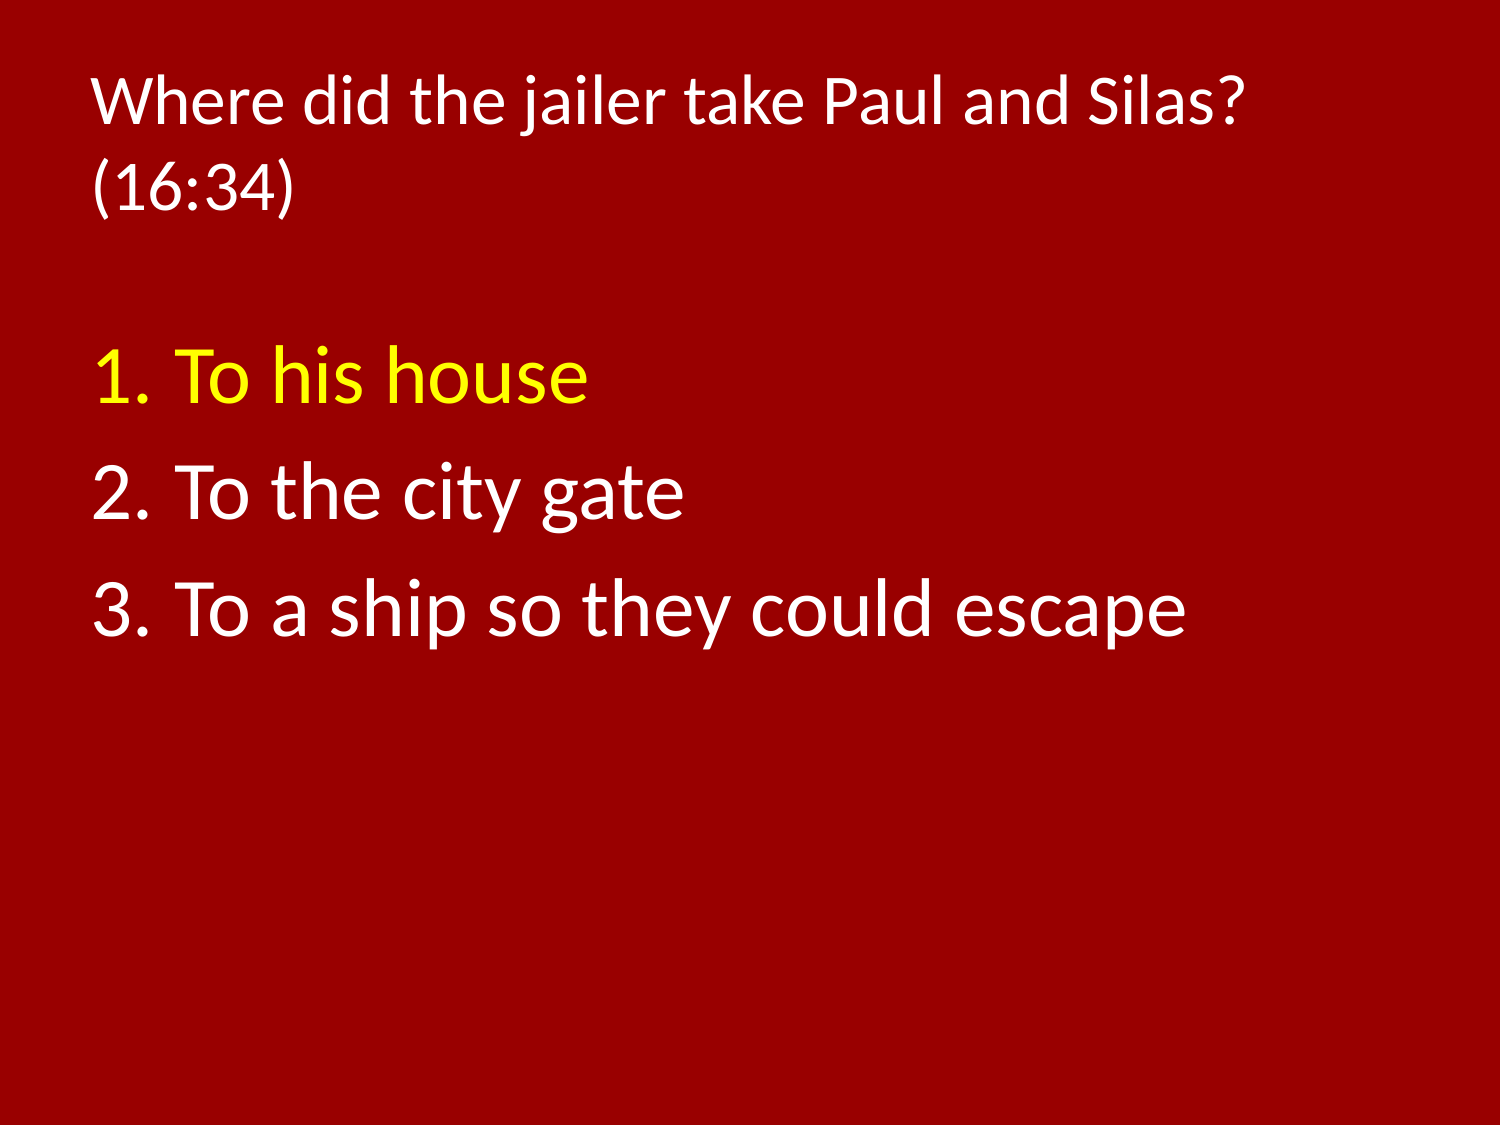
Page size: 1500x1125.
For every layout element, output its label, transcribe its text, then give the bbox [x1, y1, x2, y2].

title Where did the jailer take Paul and Silas? (16:34) [75, 45, 1425, 233]
list To his house To the city gate To a ship so they could escape [75, 312, 1425, 1005]
